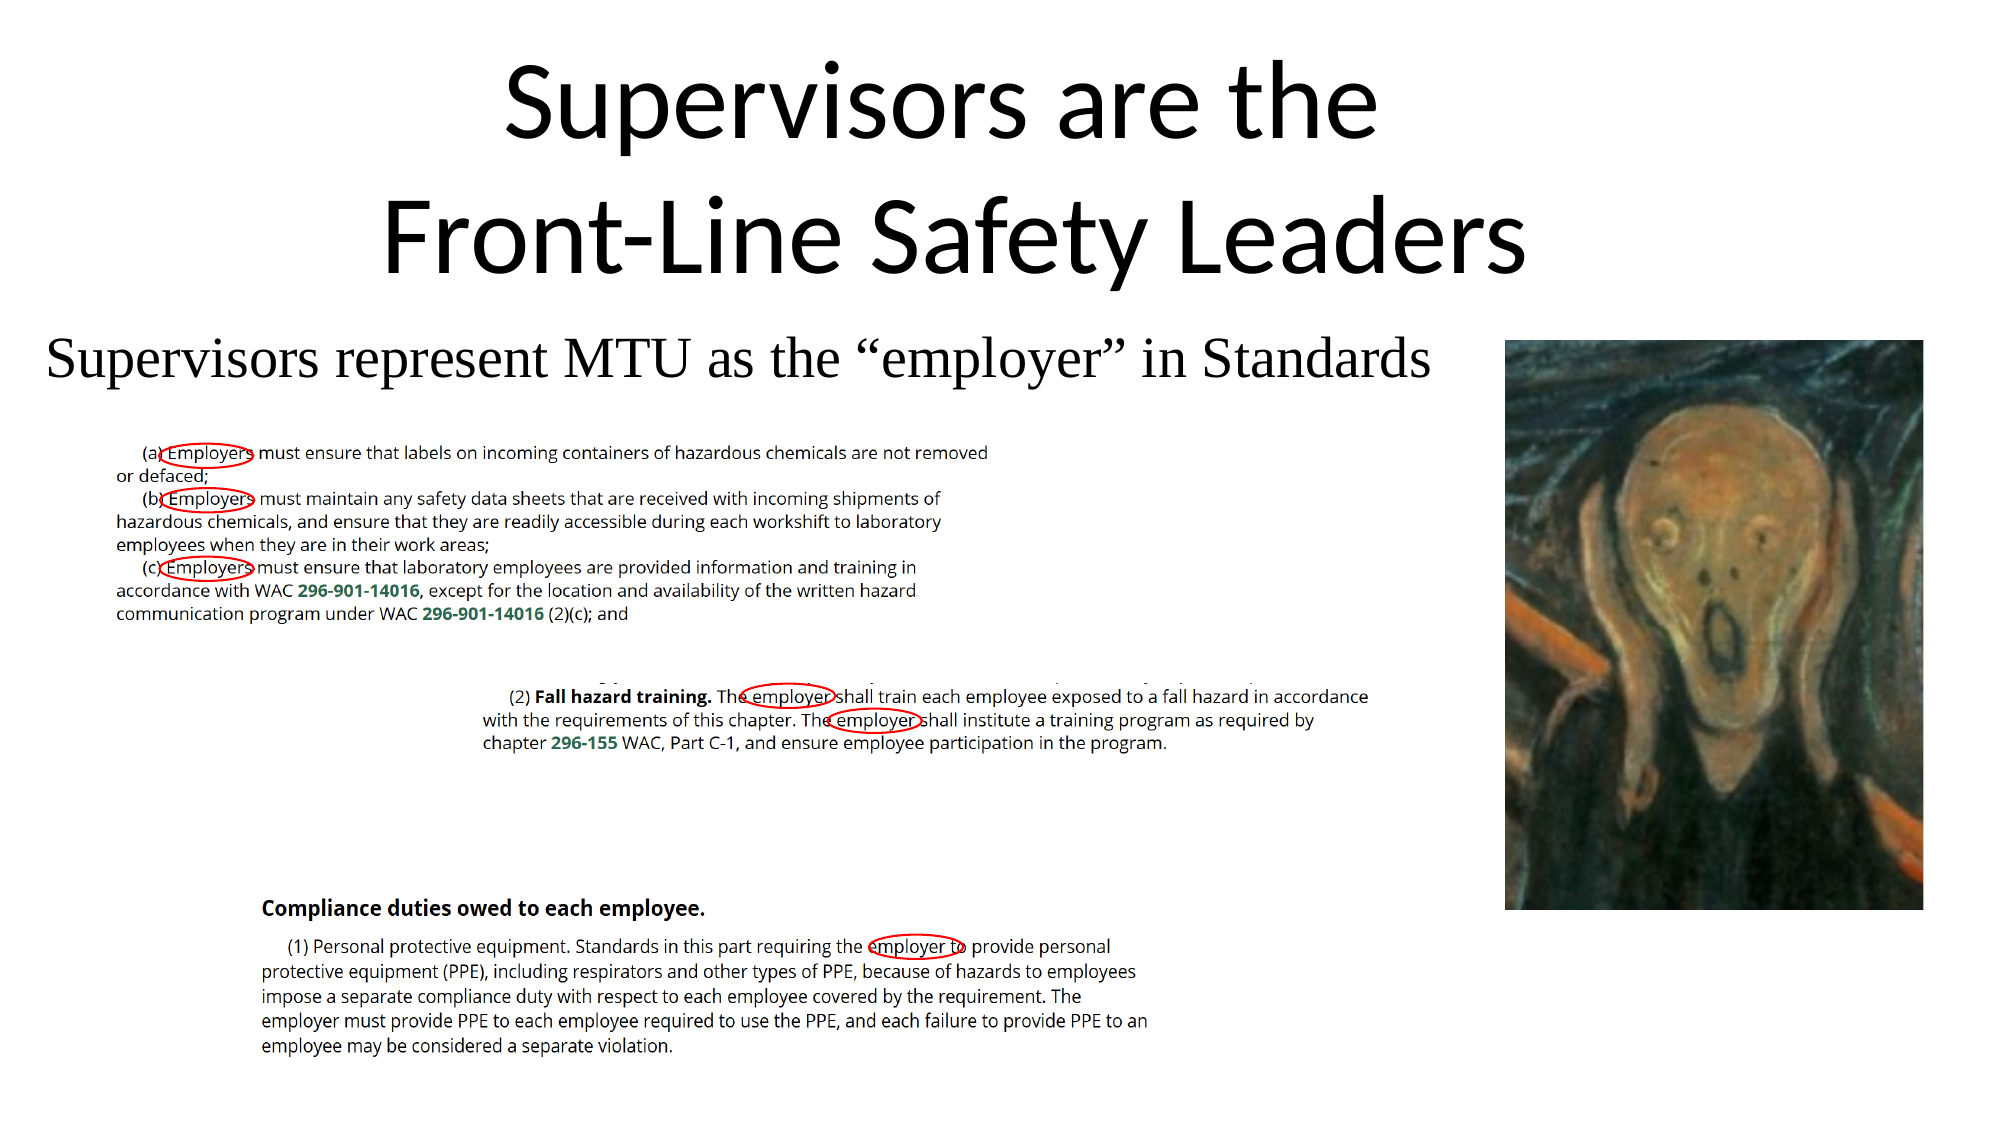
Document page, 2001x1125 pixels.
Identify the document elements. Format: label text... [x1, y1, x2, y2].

picture [253, 886, 1154, 1061]
text_box Supervisors represent MTU as the “employer” in Standards [2, 311, 1462, 397]
text_box Supervisors are the Front-Line Safety Leaders [358, 18, 1553, 304]
picture [475, 682, 1377, 755]
picture [1504, 339, 1924, 910]
picture [99, 441, 1001, 626]
